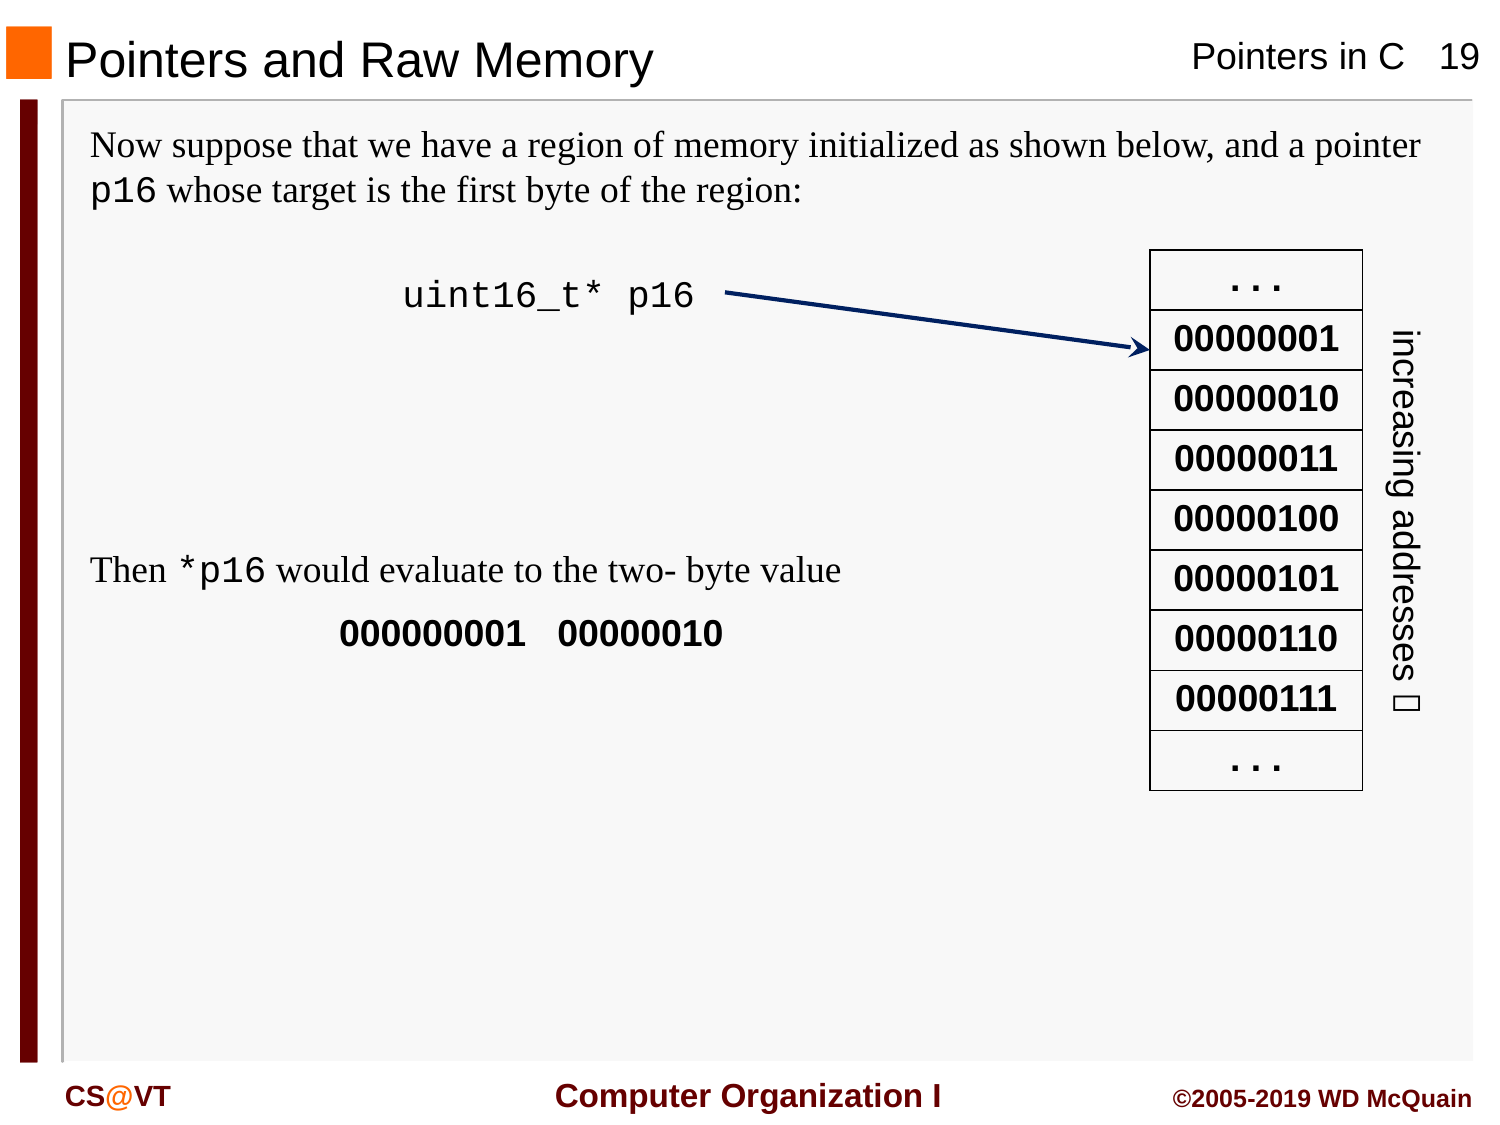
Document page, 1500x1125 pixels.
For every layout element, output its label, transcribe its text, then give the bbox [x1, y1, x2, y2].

title Pointers and Raw Memory [50, 29, 1000, 86]
table_cell . . . [1151, 731, 1362, 790]
table_cell 00000110 [1151, 611, 1362, 670]
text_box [724, 292, 1151, 351]
table_header . . . [1151, 251, 1362, 309]
text_box Then *p16 would evaluate to the two- byte value 000000001 00000010 [74, 537, 988, 661]
table_cell 00000001 [1151, 311, 1362, 369]
text_box increasing addresses  [1362, 257, 1439, 788]
table_cell 00000111 [1151, 671, 1362, 730]
table_cell 00000100 [1151, 491, 1362, 549]
text_box uint16_t* p16 [387, 262, 725, 323]
table_cell 00000011 [1151, 431, 1362, 489]
text_box Now suppose that we have a region of memory initialized as shown below, and a pointer p16 whose target is the first byte of the region: [75, 112, 1463, 218]
table_cell 00000101 [1151, 551, 1362, 609]
table_cell 00000010 [1151, 371, 1362, 429]
